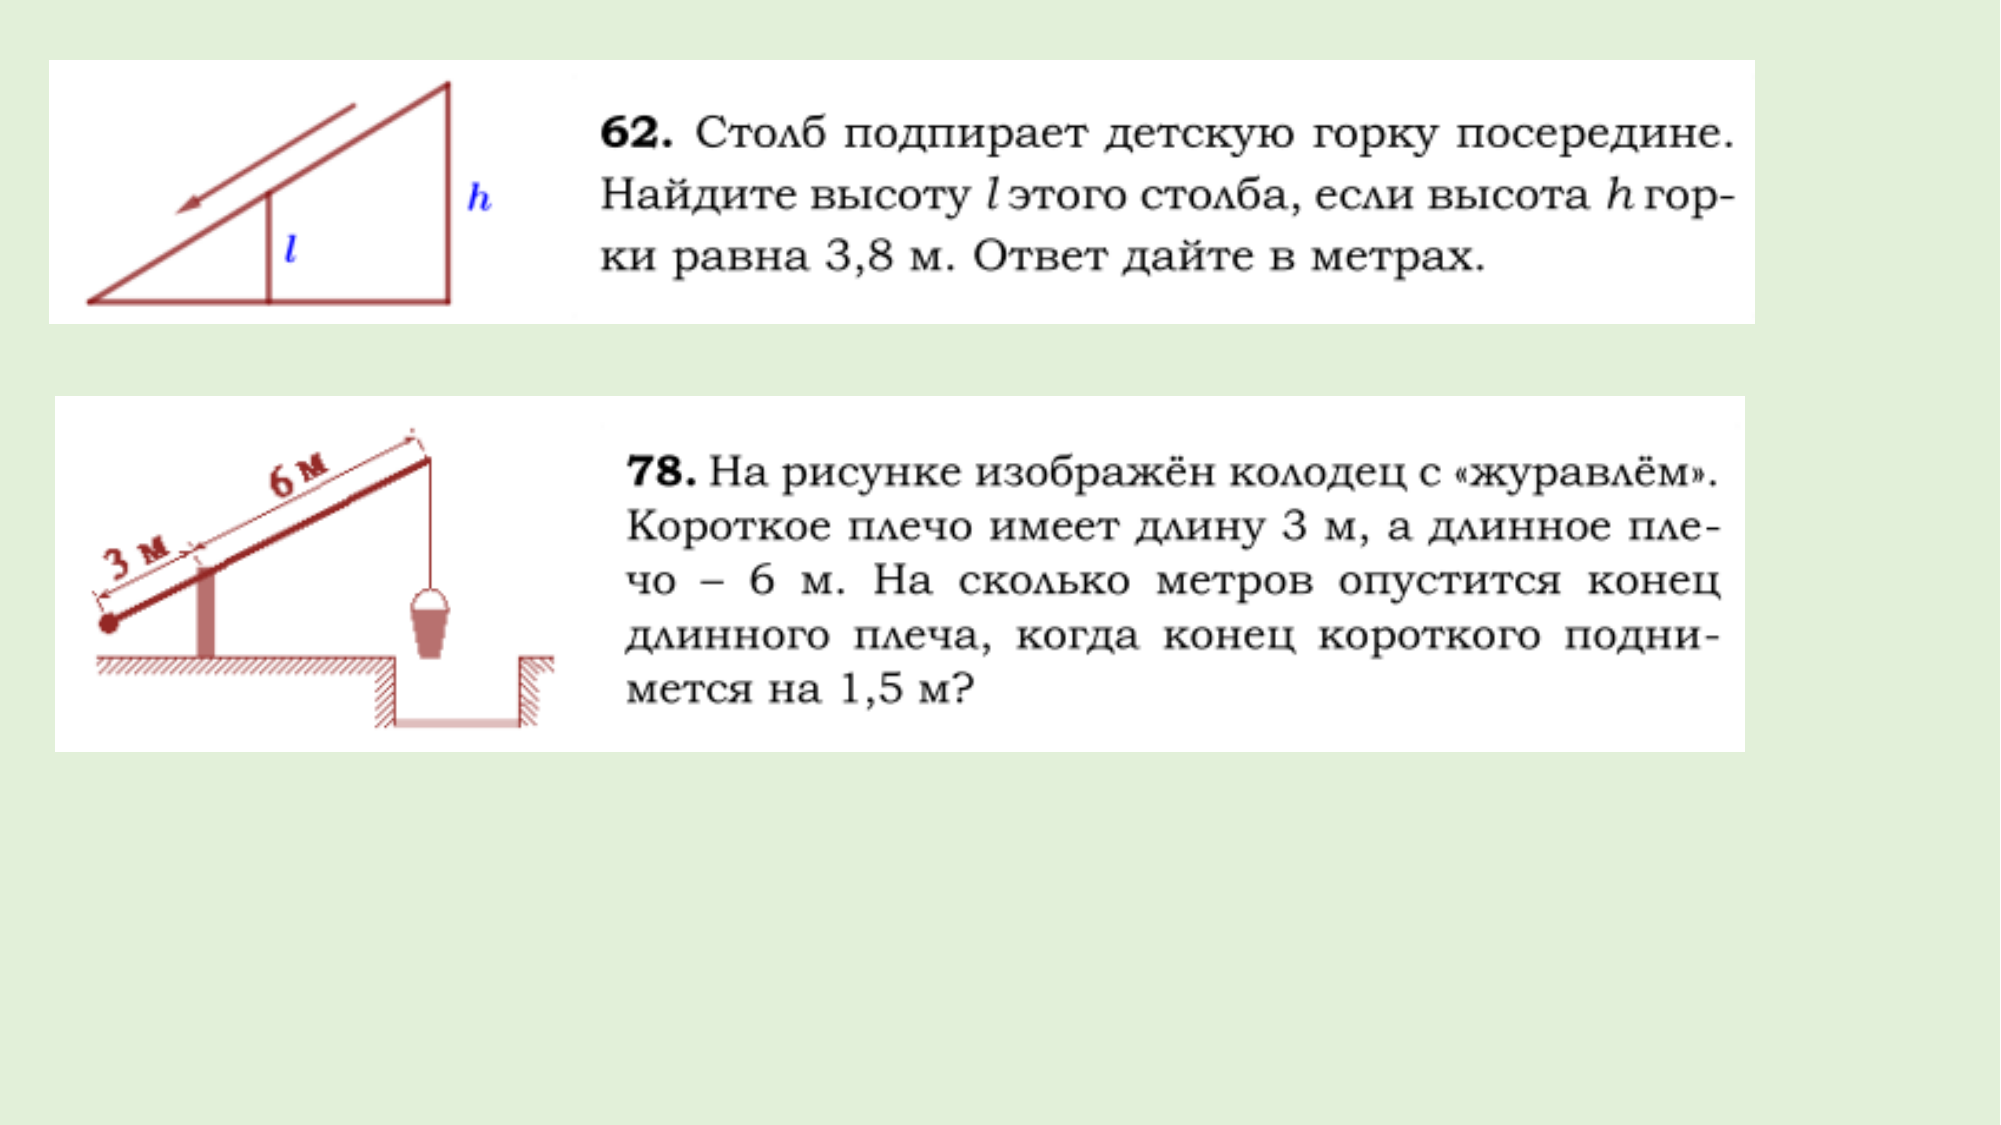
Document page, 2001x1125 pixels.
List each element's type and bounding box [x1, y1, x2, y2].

list [49, 60, 1755, 324]
picture [55, 396, 1745, 752]
